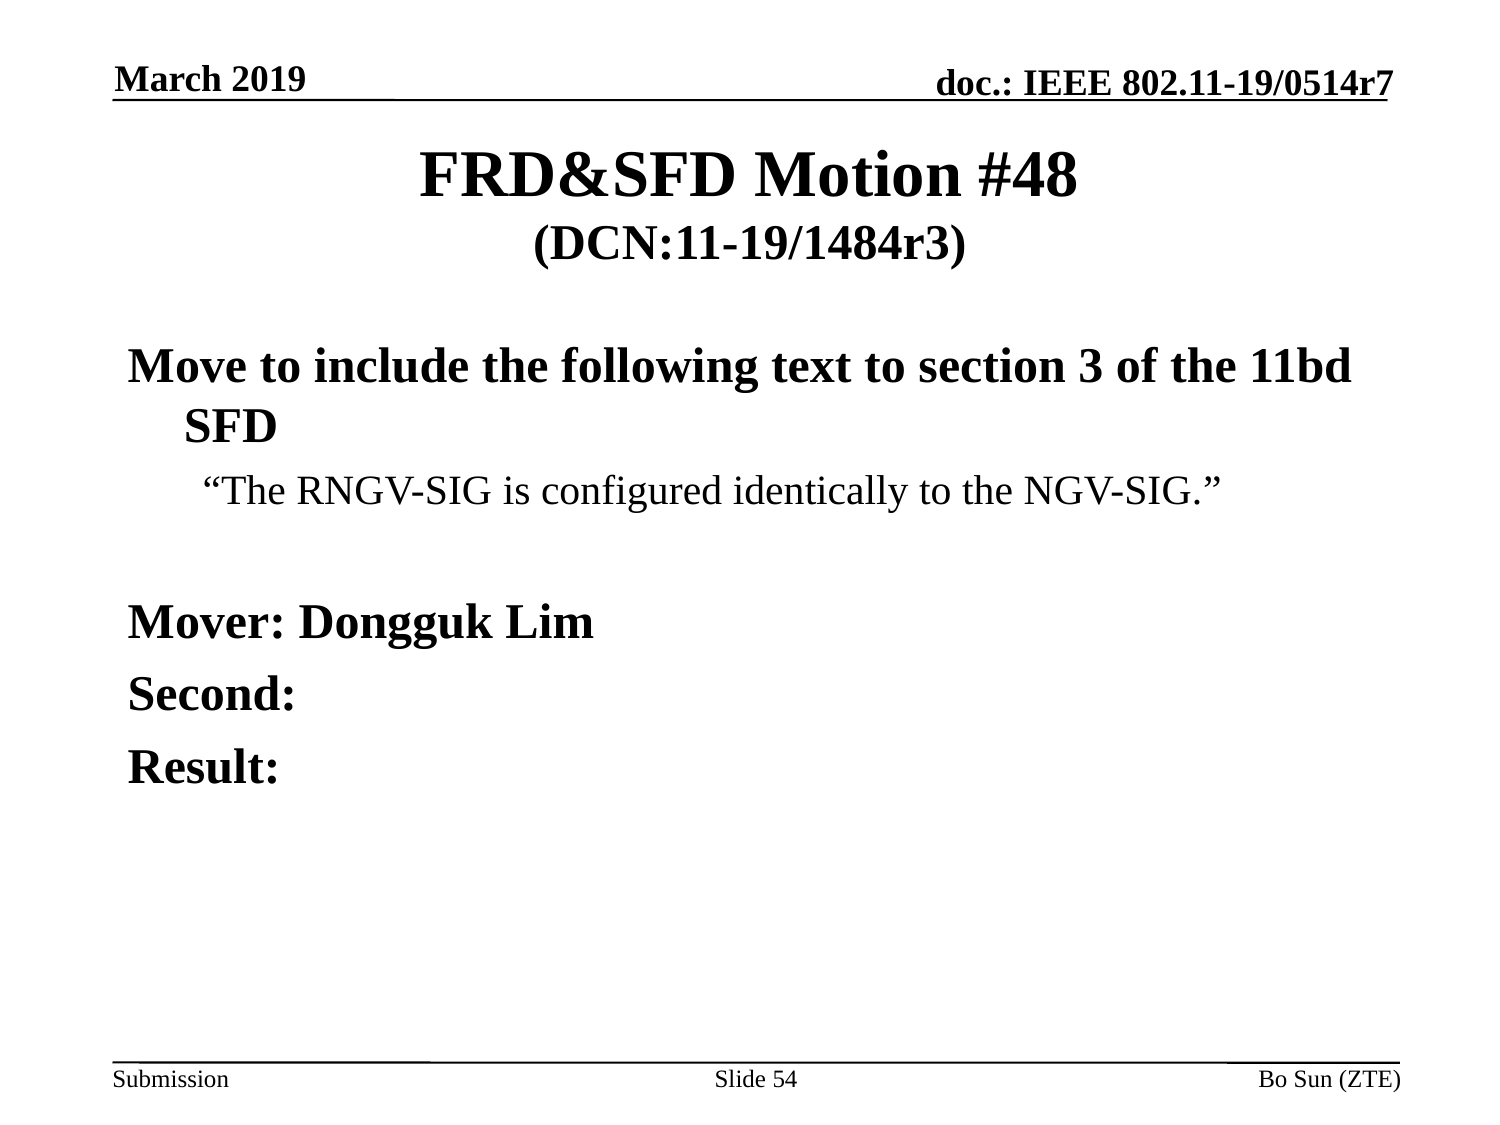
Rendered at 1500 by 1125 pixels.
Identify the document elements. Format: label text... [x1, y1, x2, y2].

title FRD&SFD Motion #48 (DCN:11-19/1484r3) [112, 112, 1388, 288]
slide_number Slide 54 [712, 1061, 800, 1123]
footer Bo Sun (ZTE) [878, 1061, 1402, 1093]
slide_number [114, 54, 423, 100]
list Move to include the following text to section 3 of the 11bd SFD “The RNGV-SIG is configured identically to the NGV-SIG.” Mover: Dongguk Lim Second: Result: [112, 324, 1388, 1000]
